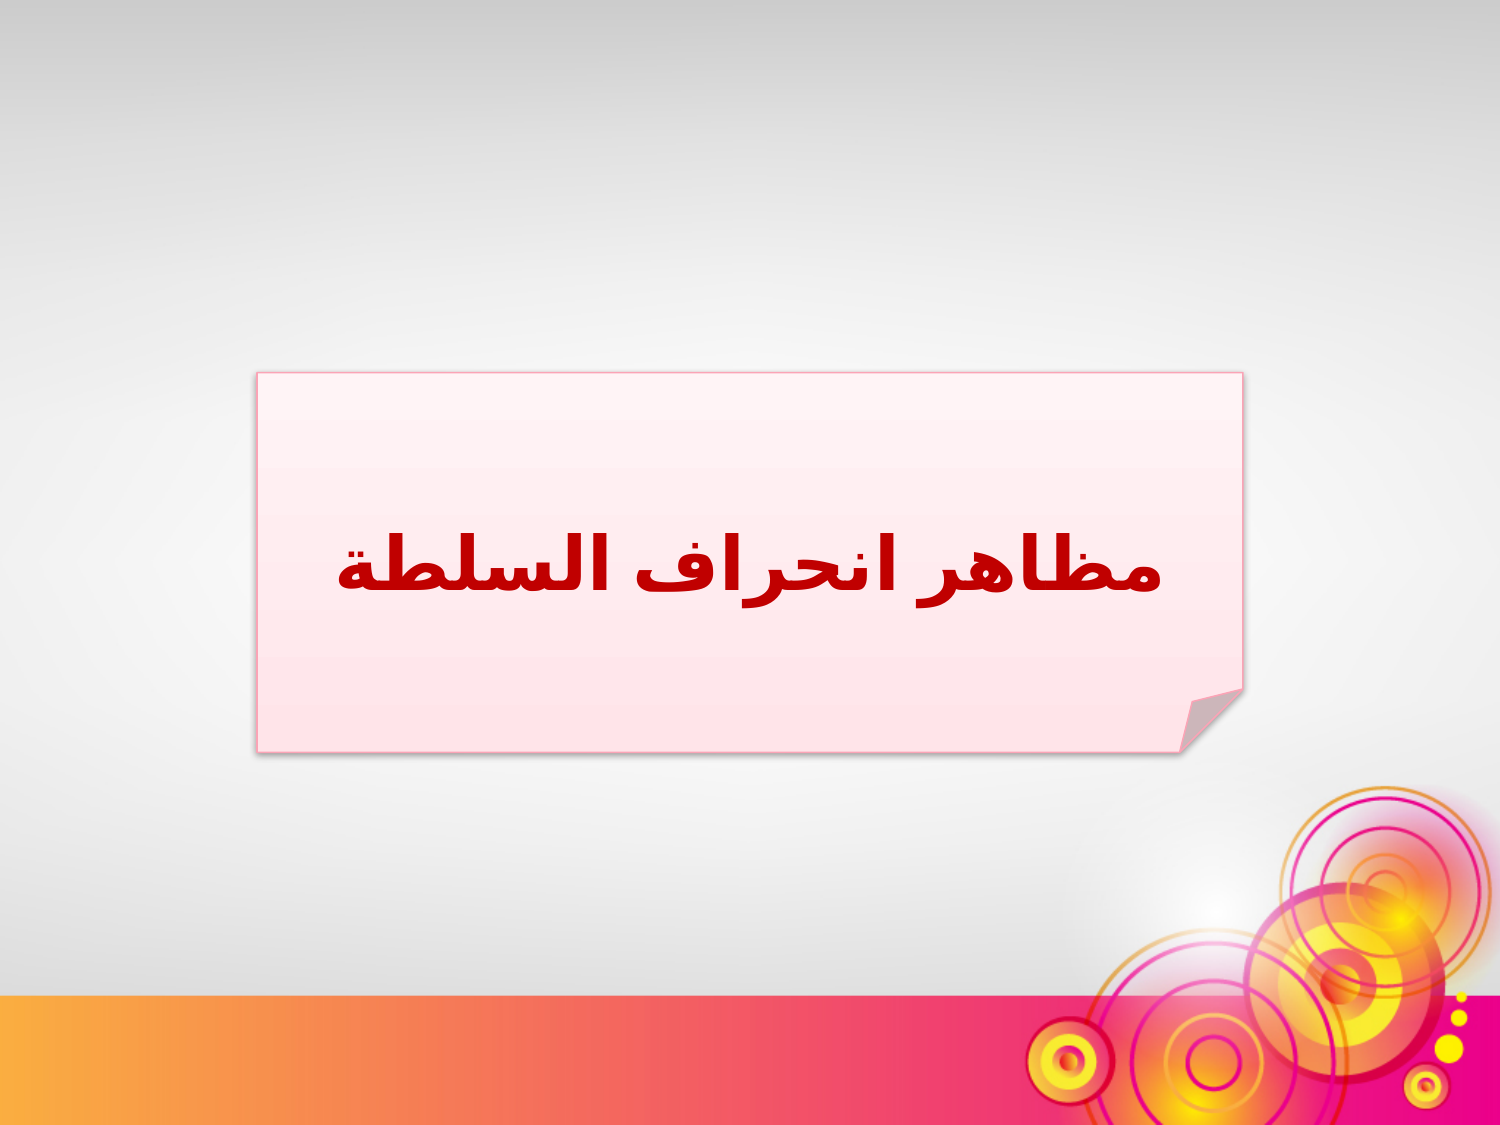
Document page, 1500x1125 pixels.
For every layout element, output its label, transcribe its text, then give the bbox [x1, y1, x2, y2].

text_box مظاهر انحراف السلطة [256, 371, 1244, 754]
picture [0, 0, 1500, 1125]
